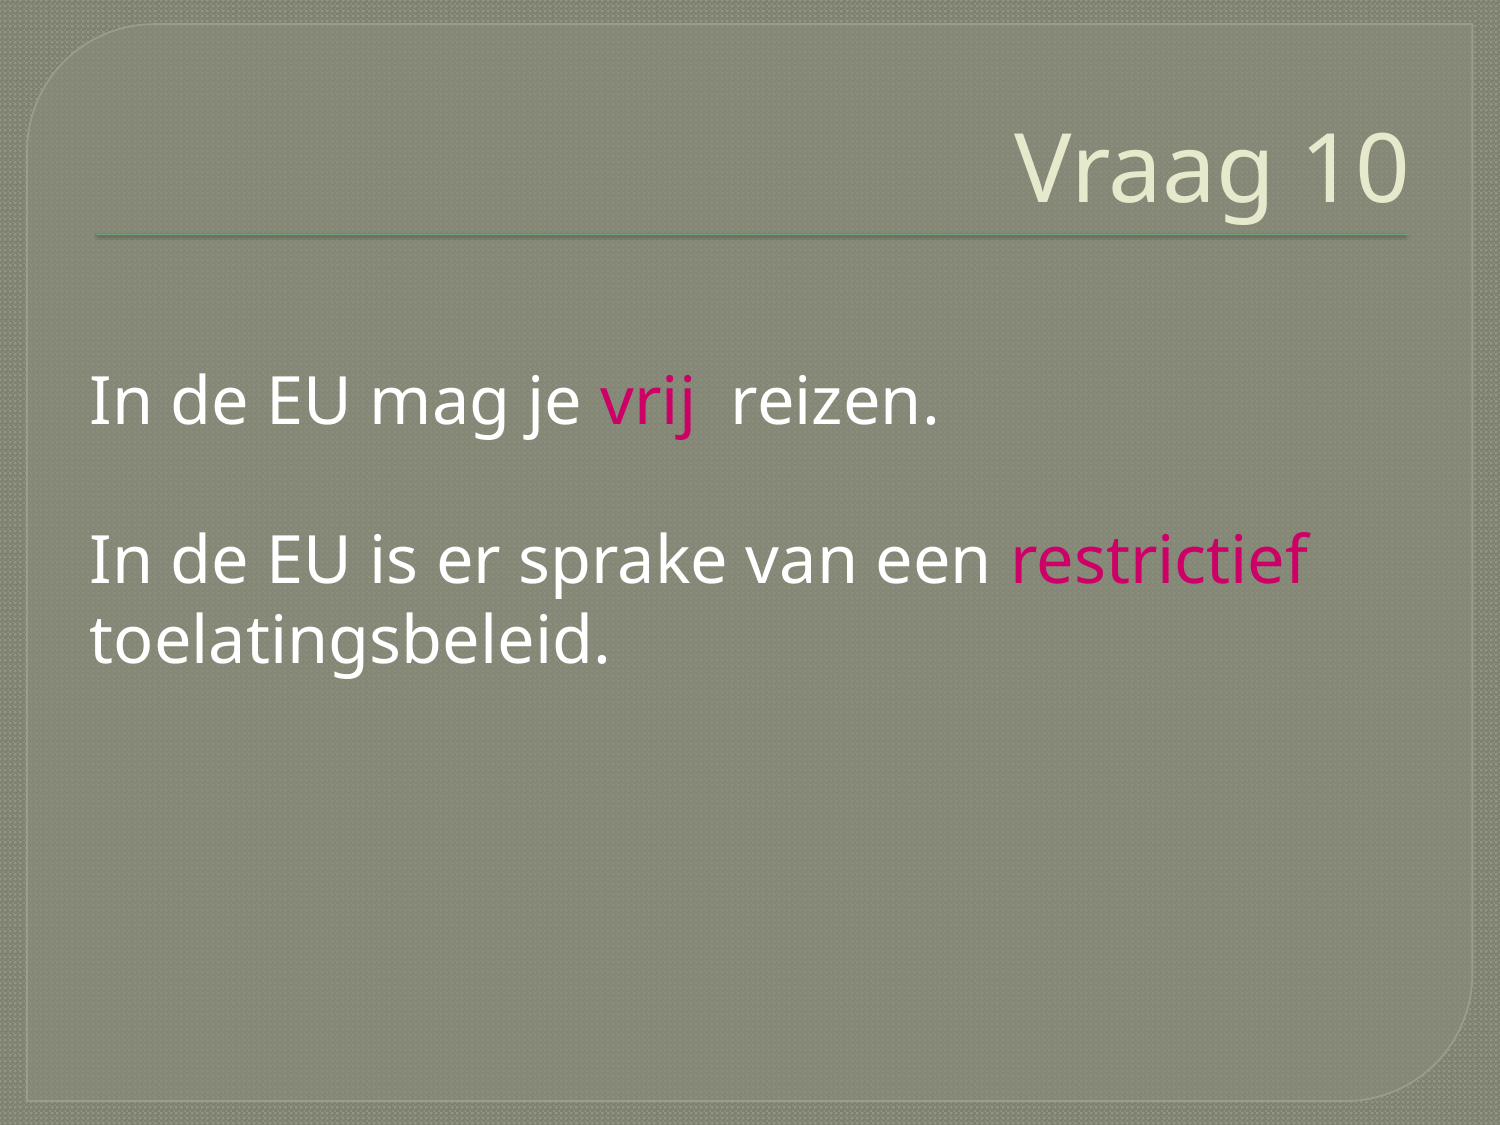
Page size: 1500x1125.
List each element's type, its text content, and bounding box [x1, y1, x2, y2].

title Vraag 10 [75, 41, 1425, 230]
list In de EU mag je vrij reizen. In de EU is er sprake van een restrictief toelatingsbeleid. [75, 270, 1425, 1013]
